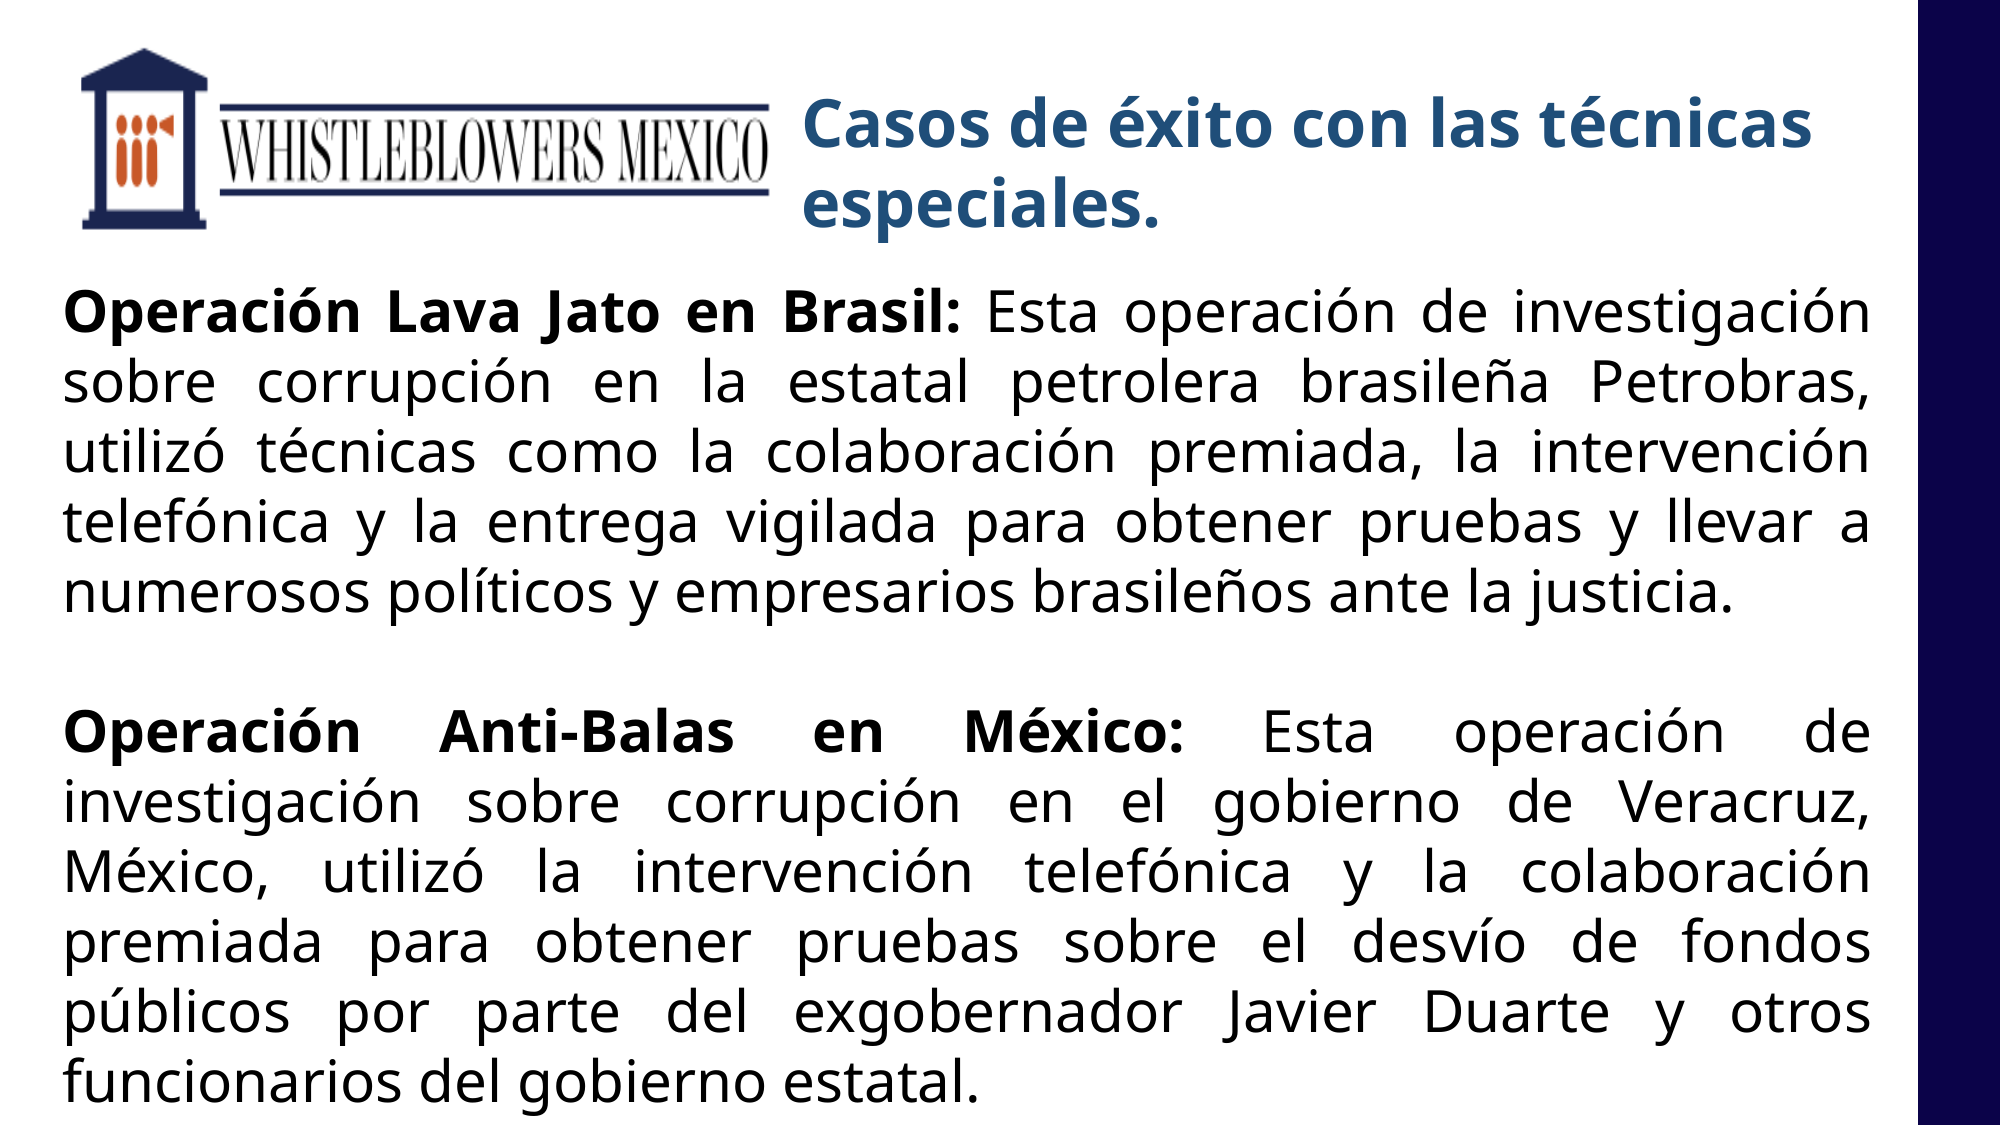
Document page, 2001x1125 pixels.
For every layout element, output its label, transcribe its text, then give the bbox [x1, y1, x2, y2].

text_box Casos de éxito con las técnicas especiales. [804, 73, 1917, 249]
text_box Operación Lava Jato en Brasil: Esta operación de investigación sobre corrupción en la estatal petrolera brasileña Petrobras, utilizó técnicas como la colaboración premiada, la intervención telefónica y la entrega vigilada para obtener pruebas y llevar a numerosos políticos y empresarios brasileños ante la justicia. Operación Anti-Balas en México: Esta operación de investigación sobre corrupción en el gobierno de Veracruz, México, utilizó la intervención telefónica y la colaboración premiada para obtener pruebas sobre el desvío de fondos públicos por parte del exgobernador Javier Duarte y otros funcionarios del gobierno estatal. [47, 266, 1887, 1125]
picture [47, 11, 804, 280]
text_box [1917, 0, 2000, 1125]
